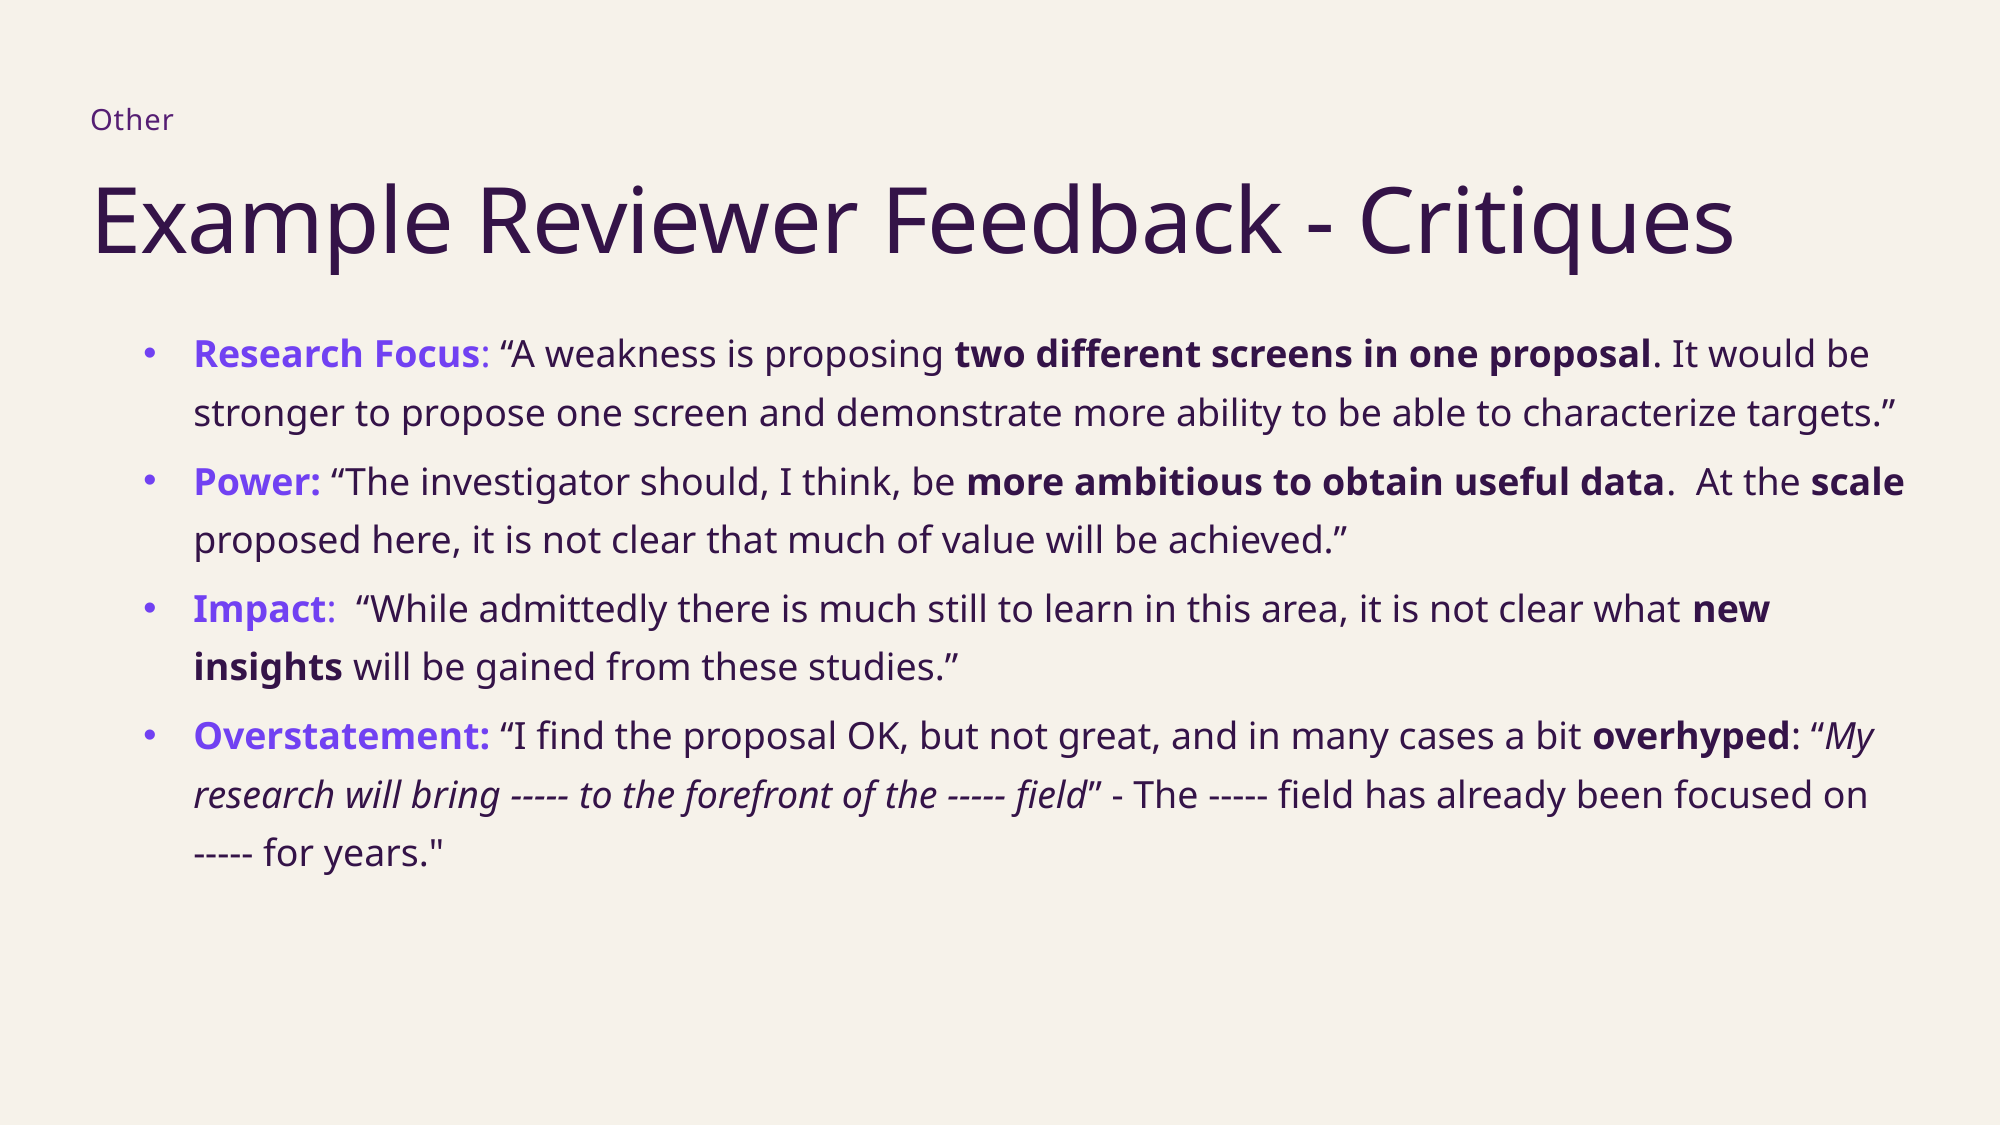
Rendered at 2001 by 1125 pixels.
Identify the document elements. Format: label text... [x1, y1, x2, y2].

list Other [75, 83, 1921, 149]
list Research Focus: “A weakness is proposing two different screens in one proposal. It would be stronger to propose one screen and demonstrate more ability to be able to characterize targets.” Power: “The investigator should, I think, be more ambitious to obtain useful data. At the scale proposed here, it is not clear that much of value will be achieved.” Impact: “While admittedly there is much still to learn in this area, it is not clear what new insights will be gained from these studies.” Overstatement: “I find the proposal OK, but not great, and in many cases a bit overhyped: “My research will bring ----- to the forefront of the ----- field” - The ----- field has already been focused on ----- for years." [75, 309, 1921, 1023]
title Example Reviewer Feedback - Critiques [75, 154, 1921, 295]
